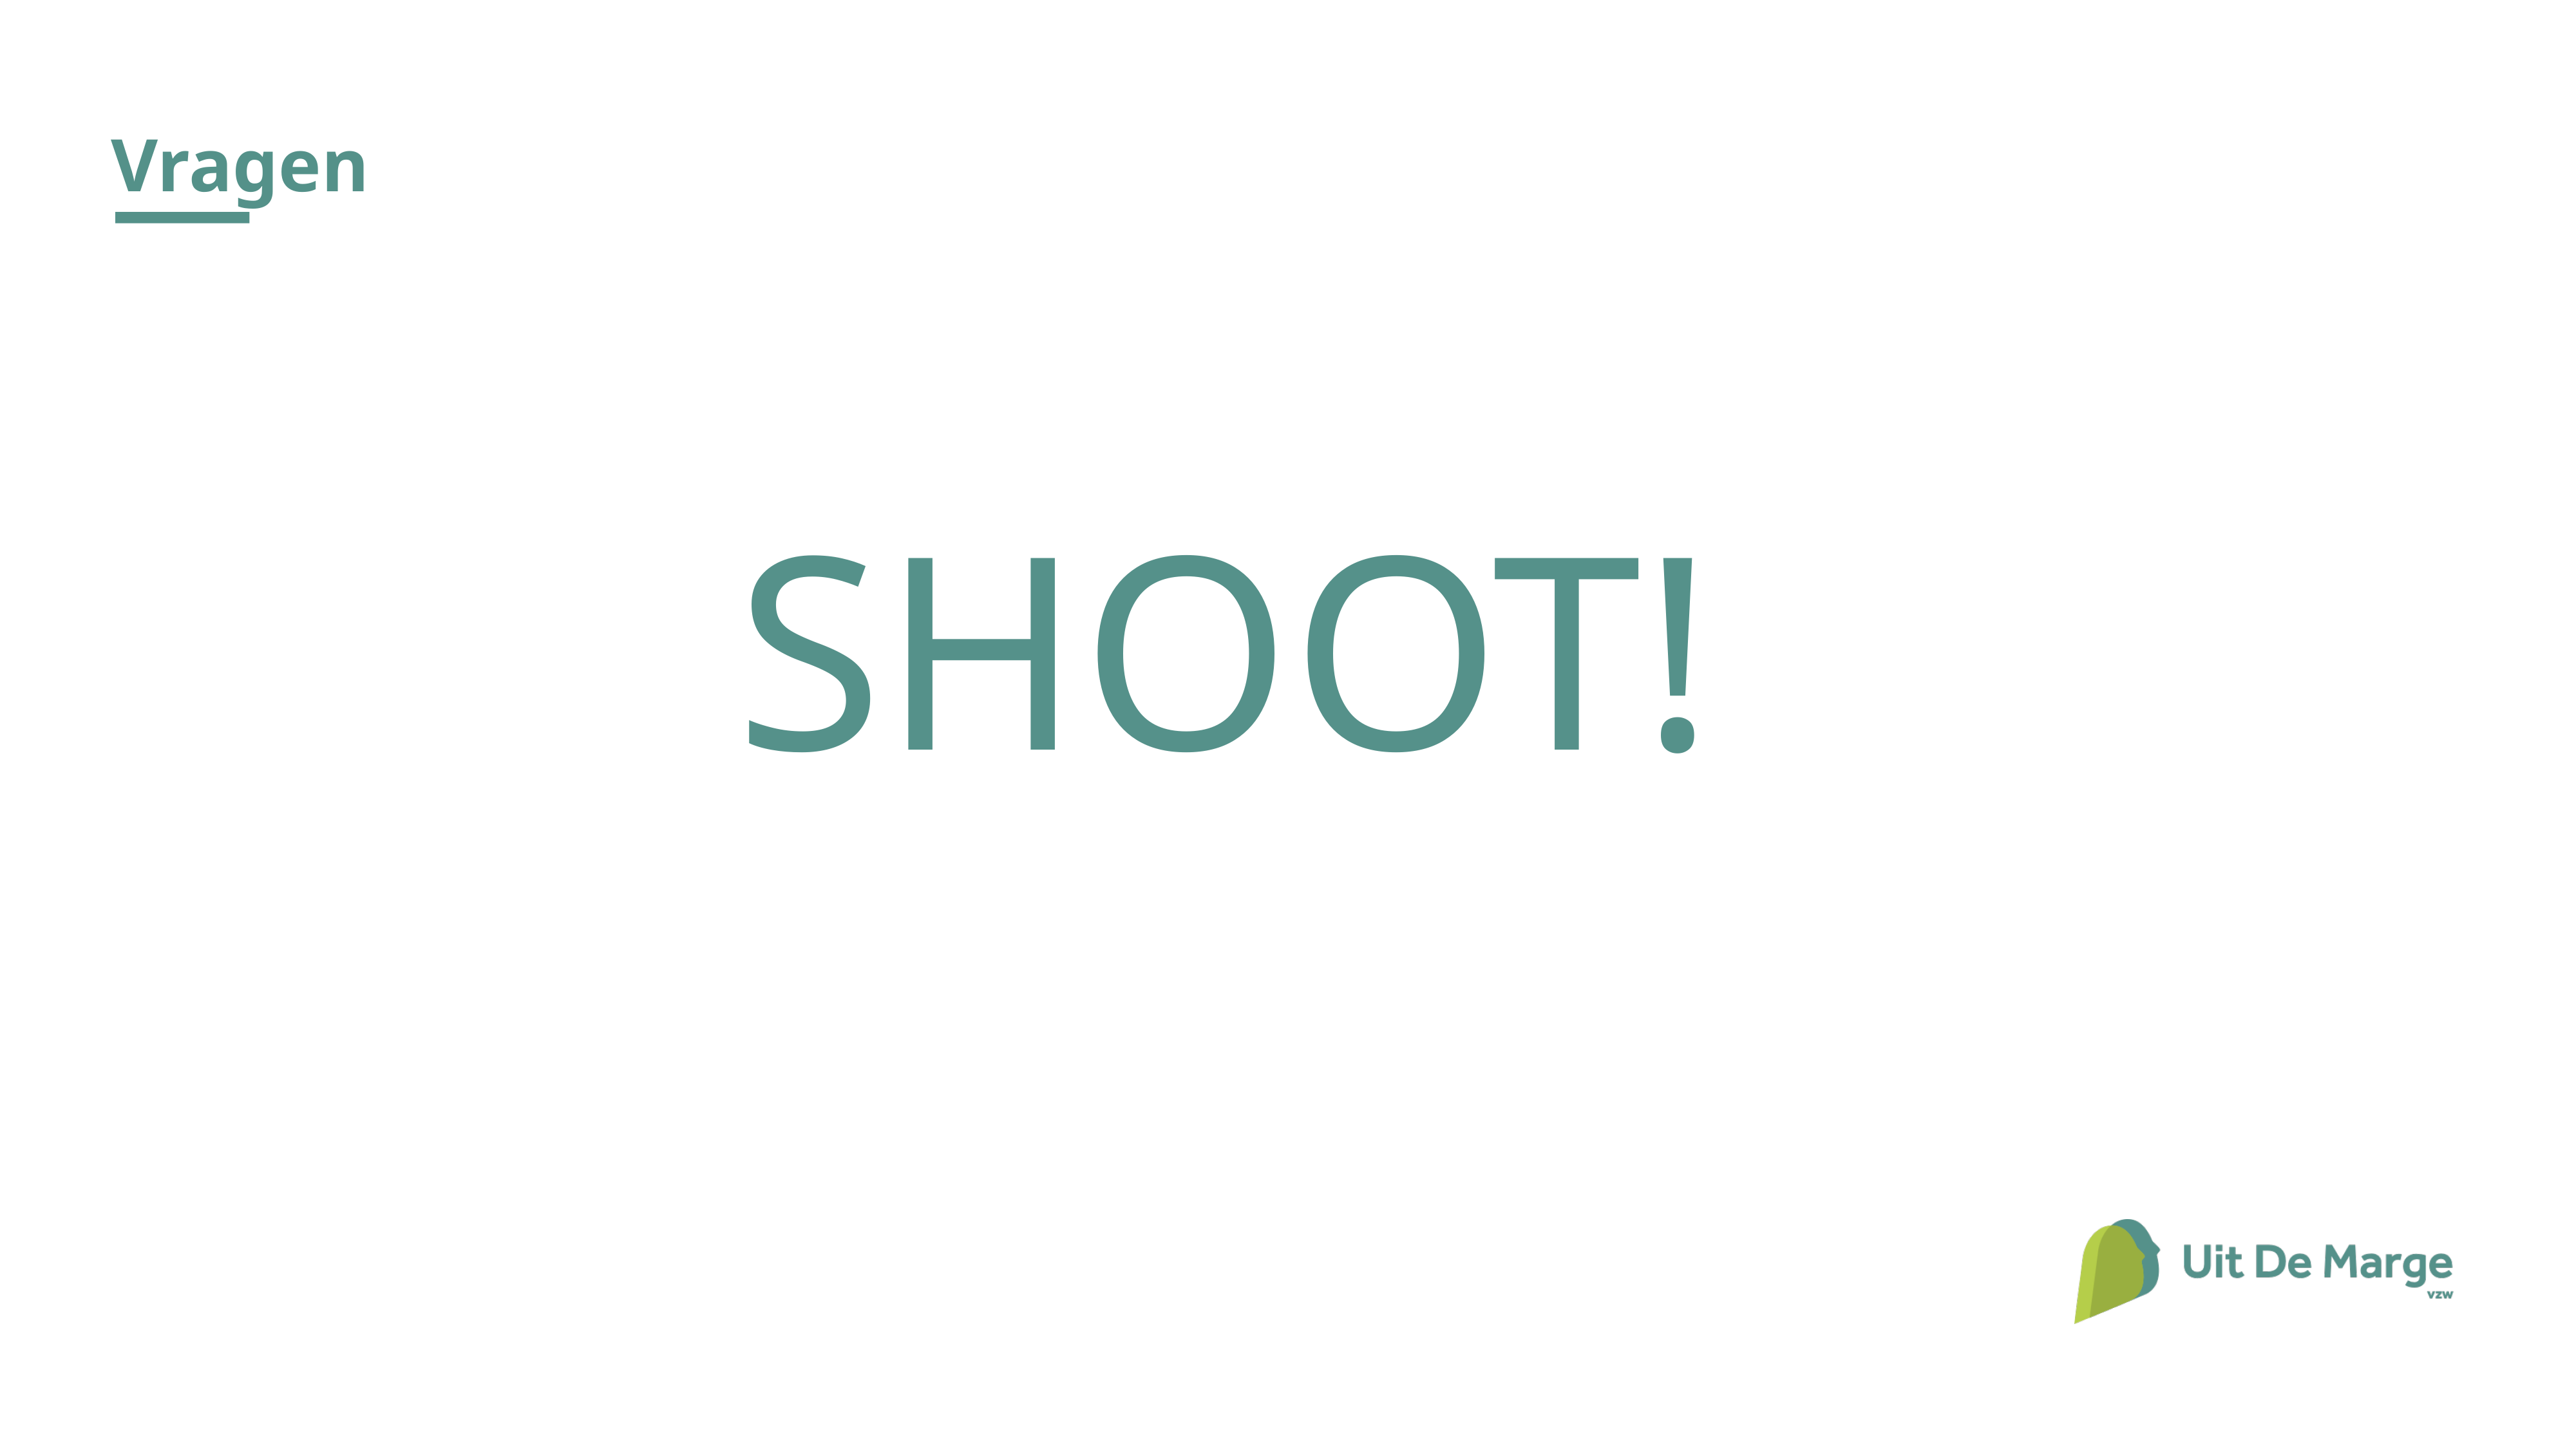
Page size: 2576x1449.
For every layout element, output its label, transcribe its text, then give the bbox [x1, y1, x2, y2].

list SHOOT! [115, 289, 2335, 1378]
picture [2074, 1219, 2456, 1325]
text_box Vragen [106, 113, 2307, 244]
text_box [115, 212, 250, 223]
